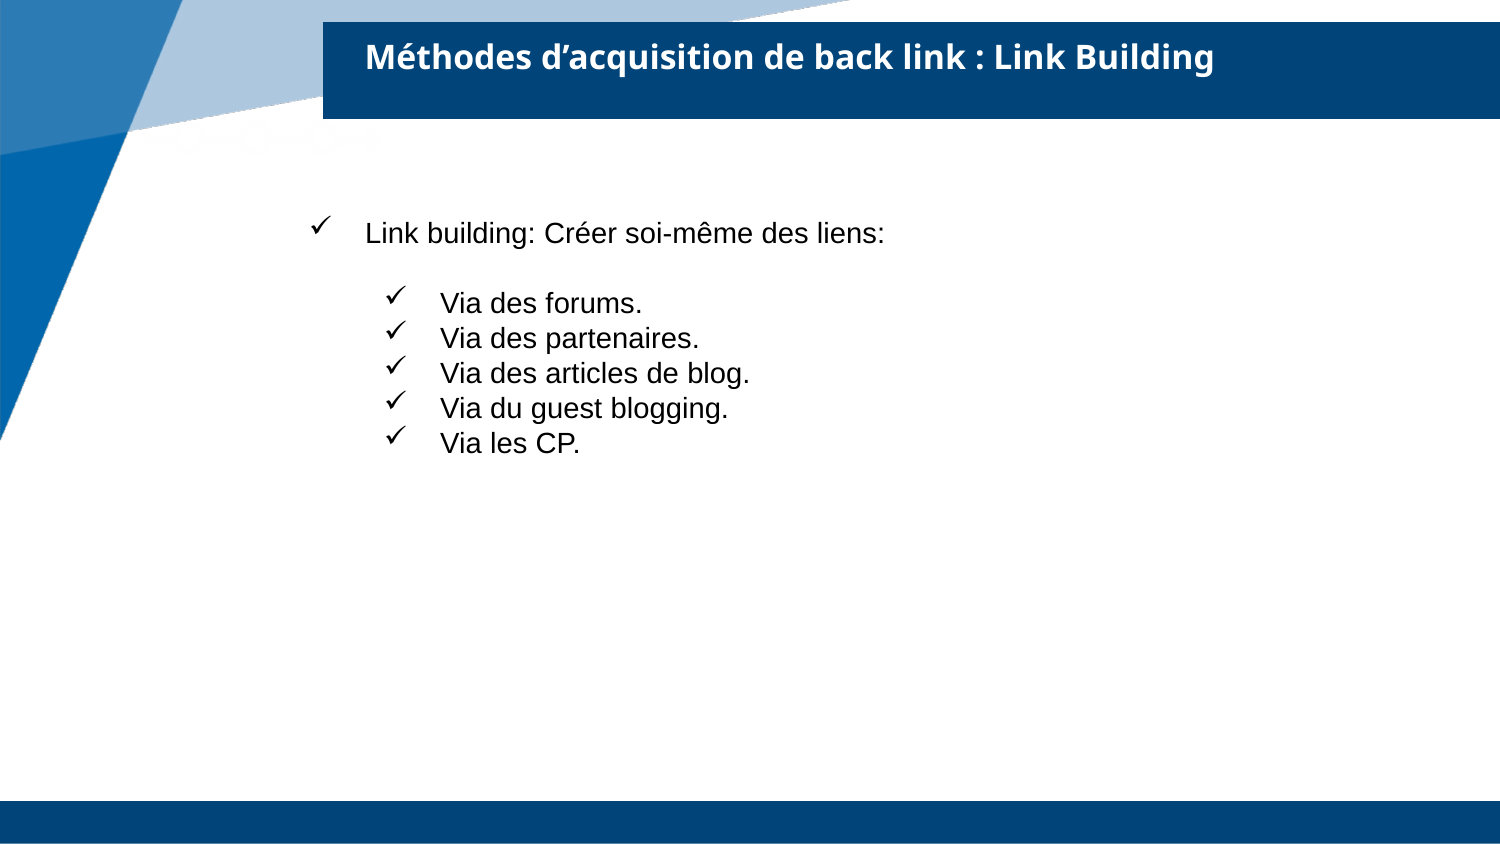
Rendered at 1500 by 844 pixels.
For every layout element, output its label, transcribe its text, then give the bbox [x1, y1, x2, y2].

title Méthodes d’acquisition de back link : Link Building [352, 23, 1500, 118]
picture [0, 0, 927, 506]
text_box Link building: Créer soi-même des liens: Via des forums. Via des partenaires. Via des articles de blog. Via du guest blogging. Via les CP. [278, 167, 1372, 463]
